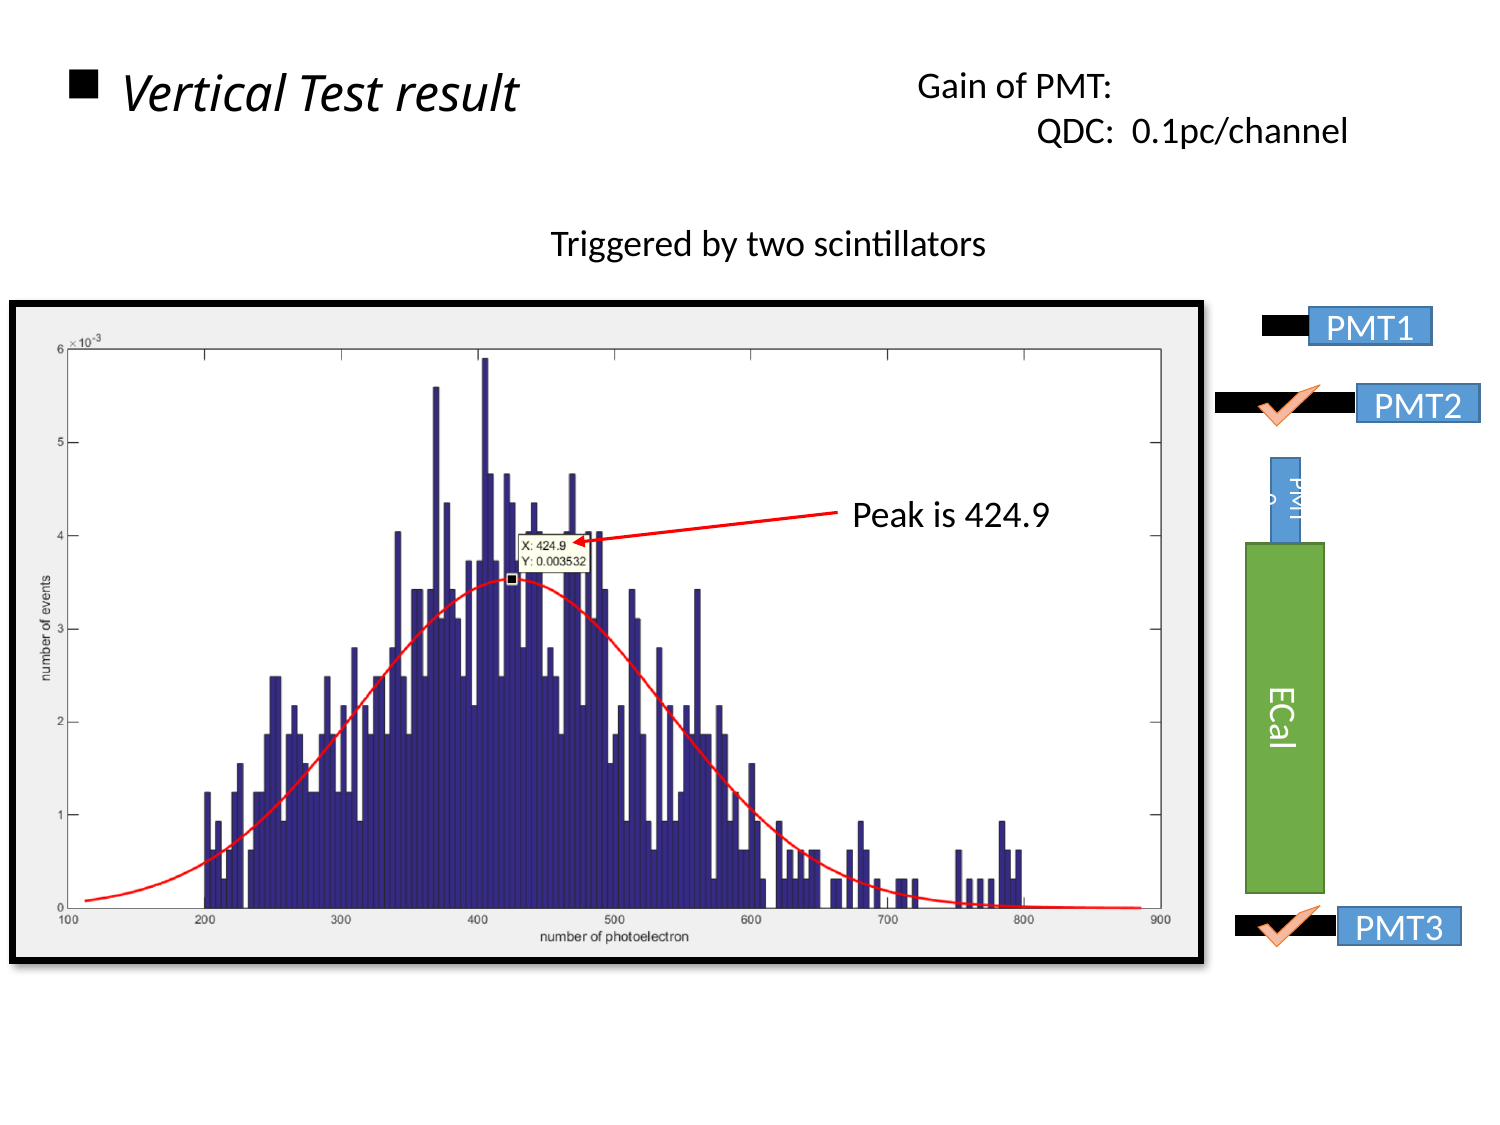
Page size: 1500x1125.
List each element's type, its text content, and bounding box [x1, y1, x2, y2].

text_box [572, 512, 838, 543]
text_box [1215, 306, 1480, 945]
text_box Vertical Test result [50, 53, 1179, 129]
picture [15, 306, 1198, 958]
text_box Triggered by two scintillators [535, 211, 1084, 271]
